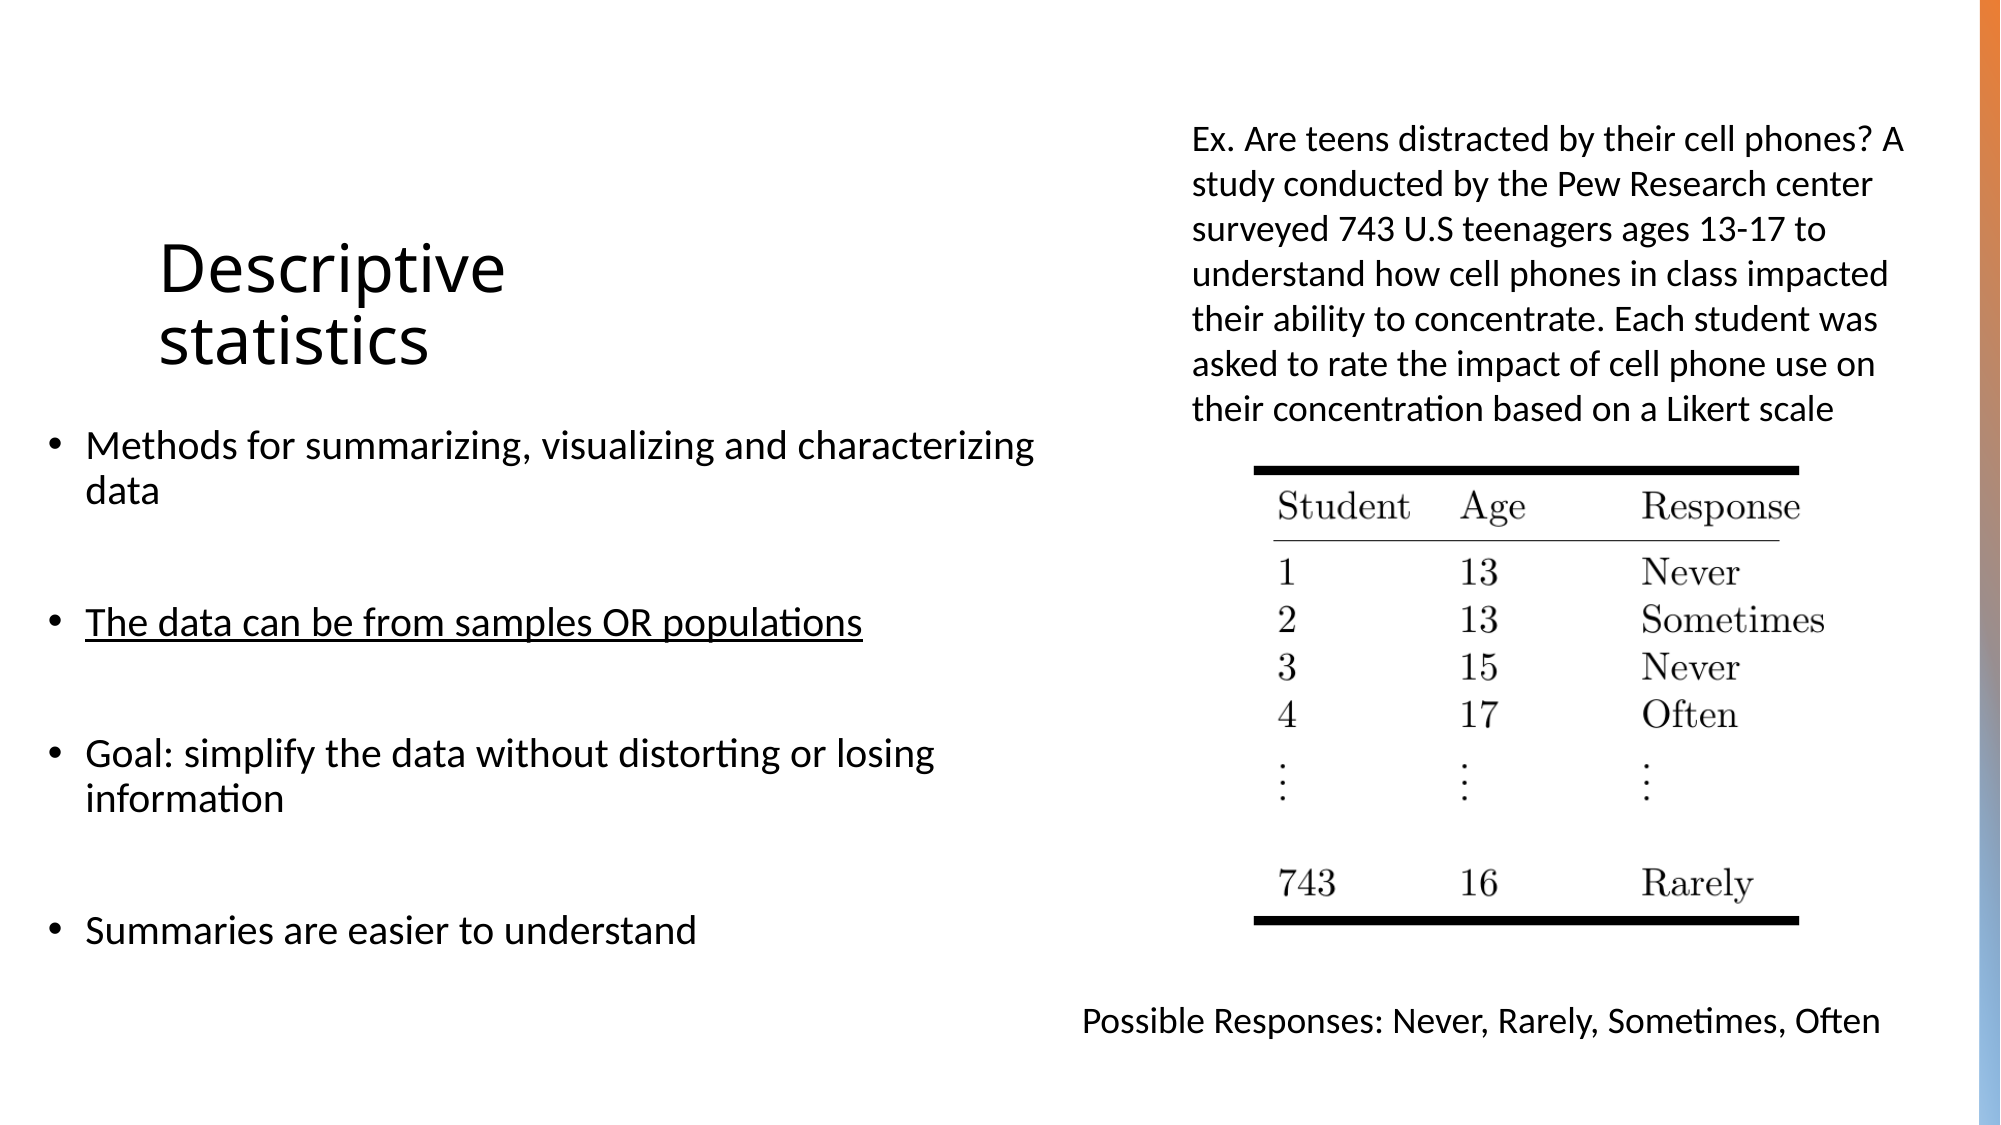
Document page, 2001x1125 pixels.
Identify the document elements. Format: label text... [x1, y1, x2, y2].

list Methods for summarizing, visualizing and characterizing data The data can be from samples OR populations Goal: simplify the data without distorting or losing information Summaries are easier to understand [32, 415, 1063, 1049]
text_box Possible Responses: Never, Rarely, Sometimes, Often [1067, 988, 1898, 1049]
text_box Ex. Are teens distracted by their cell phones? A study conducted by the Pew Research center surveyed 743 U.S teenagers ages 13-17 to understand how cell phones in class impacted their ability to concentrate. Each student was asked to rate the impact of cell phone use on their concentration based on a Likert scale [1177, 106, 1938, 436]
picture [1228, 439, 1856, 948]
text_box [1979, 0, 2000, 1125]
title Descriptive statistics [143, 121, 711, 387]
